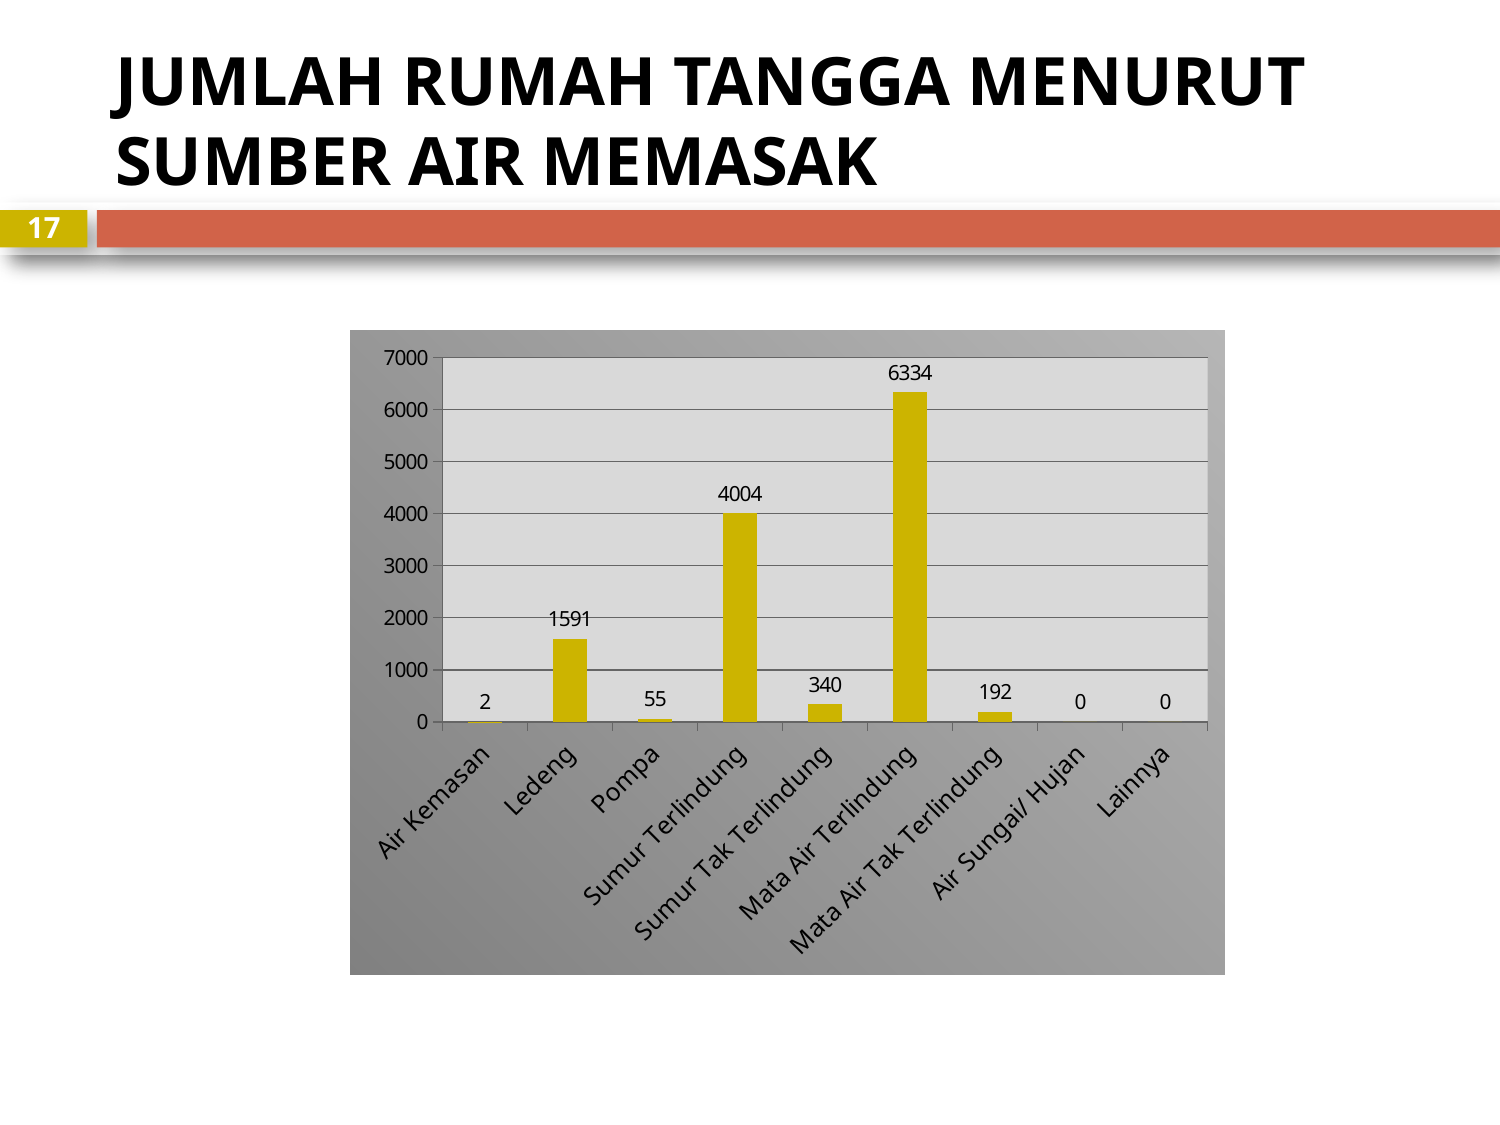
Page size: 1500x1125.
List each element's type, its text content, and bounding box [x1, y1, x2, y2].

chart [349, 330, 1226, 976]
title JUMLAH RUMAH TANGGA MENURUT SUMBER AIR MEMASAK [100, 37, 1438, 200]
slide_number 17 [0, 208, 88, 249]
